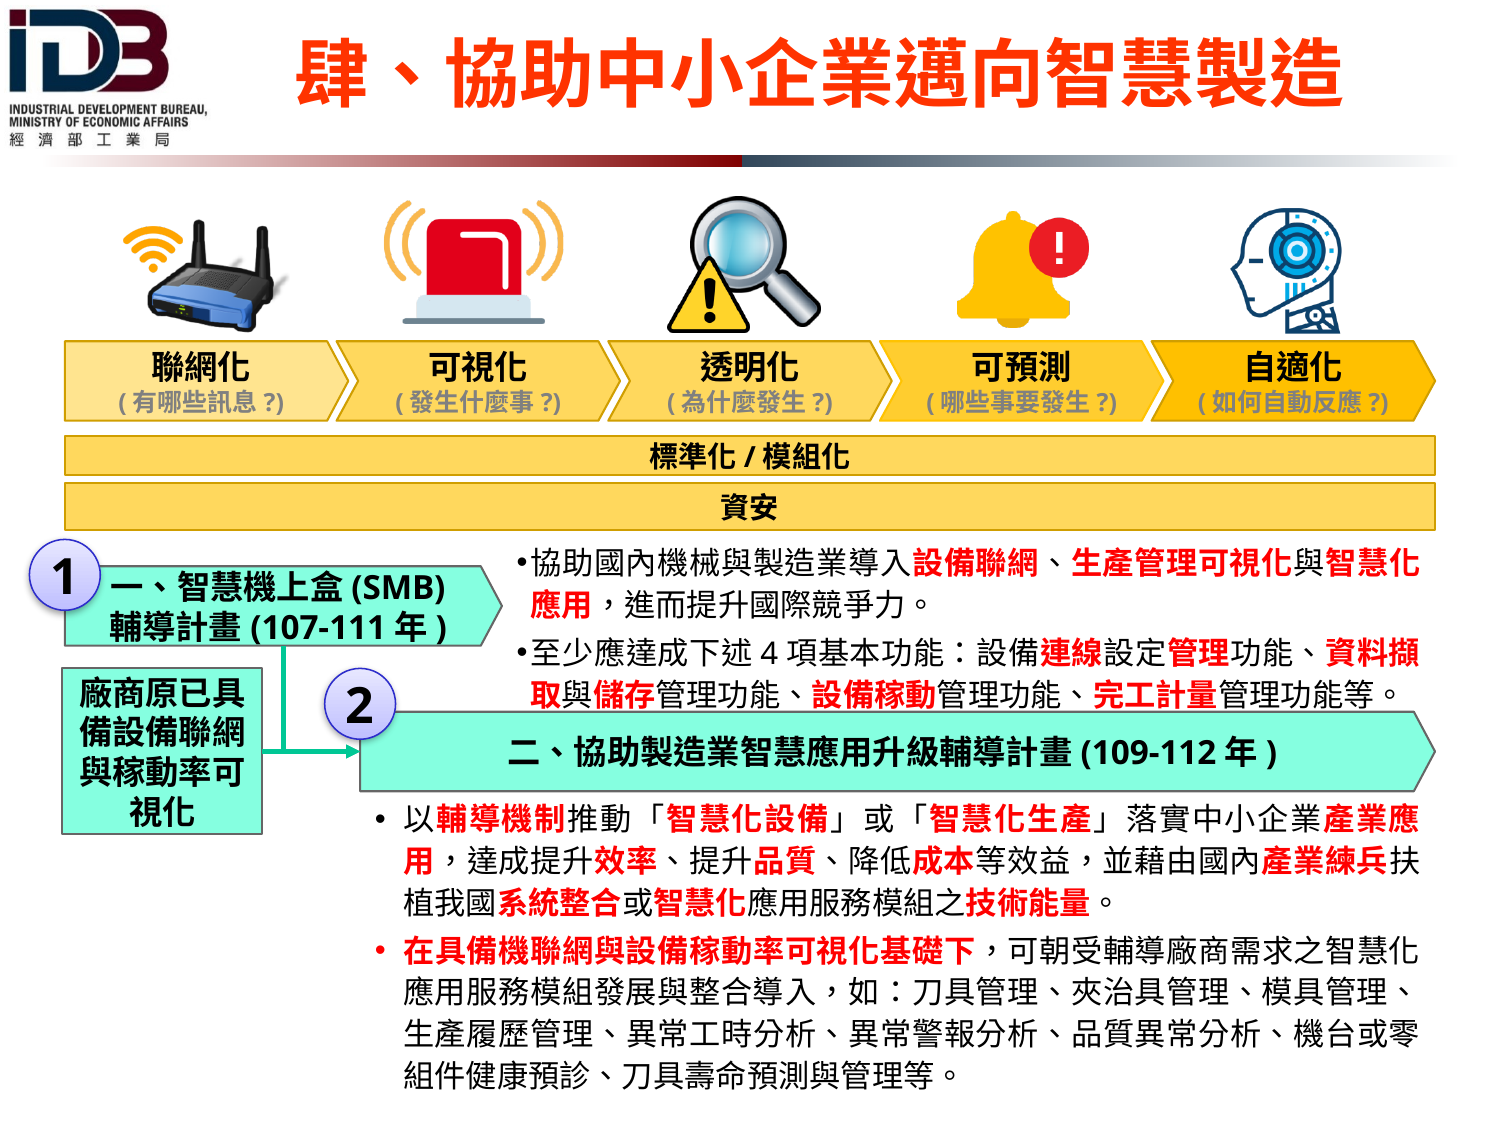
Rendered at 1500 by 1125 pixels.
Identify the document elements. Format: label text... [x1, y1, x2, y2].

text_box 以輔導機制推動「智慧化設備」或「智慧化生產」落實中小企業產業應用，達成提升效率、提升品質、降低成本等效益，並藉由國內產業練兵扶植我國系統整合或智慧化應用服務模組之技術能量。 在具備機聯網與設備稼動率可視化基礎下，可朝受輔導廠商需求之智慧化應用服務模組發展與整合導入，如：刀具管理、夾治具管理、模具管理、生產履歷管理、異常工時分析、異常警報分析、品質異常分析、機台或零組件健康預診、刀具壽命預測與管理等。 [360, 788, 1435, 1101]
text_box 自適化 (如何自動反應?) [1151, 341, 1436, 421]
text_box 聯網化 (有哪些訊息?) [64, 341, 349, 421]
text_box 資安 [64, 482, 1436, 531]
text_box 可視化 (發生什麼事?) [336, 341, 621, 421]
picture [123, 207, 290, 350]
text_box 協助國內機械與製造業導入設備聯網、生產管理可視化與智慧化應用，進而提升國際競爭力。 至少應達成下述4項基本功能：設備連線設定管理功能、資料擷取與儲存管理功能、設備稼動管理功能、完工計量管理功能等。 [501, 531, 1436, 720]
picture [950, 195, 1093, 339]
picture [1217, 203, 1353, 339]
text_box 可預測 (哪些事要發生?) [879, 341, 1164, 421]
text_box 一、智慧機上盒(SMB) 輔導計畫(107-111年) [62, 564, 501, 648]
title 肆、協助中小企業邁向智慧製造 [143, 7, 1495, 136]
text_box 廠商原已具備設備聯網與稼動率可視化 [60, 666, 265, 837]
text_box 1 [28, 538, 102, 612]
text_box 透明化 (為什麼發生?) [608, 341, 892, 421]
picture [666, 195, 822, 333]
text_box 2 [374, 670, 397, 738]
text_box 標準化/模組化 [64, 435, 1436, 476]
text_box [263, 654, 370, 743]
text_box 二、協助製造業智慧應用升級輔導計畫(109-112年) [358, 709, 1437, 794]
picture [383, 195, 564, 327]
picture [4, 5, 211, 149]
